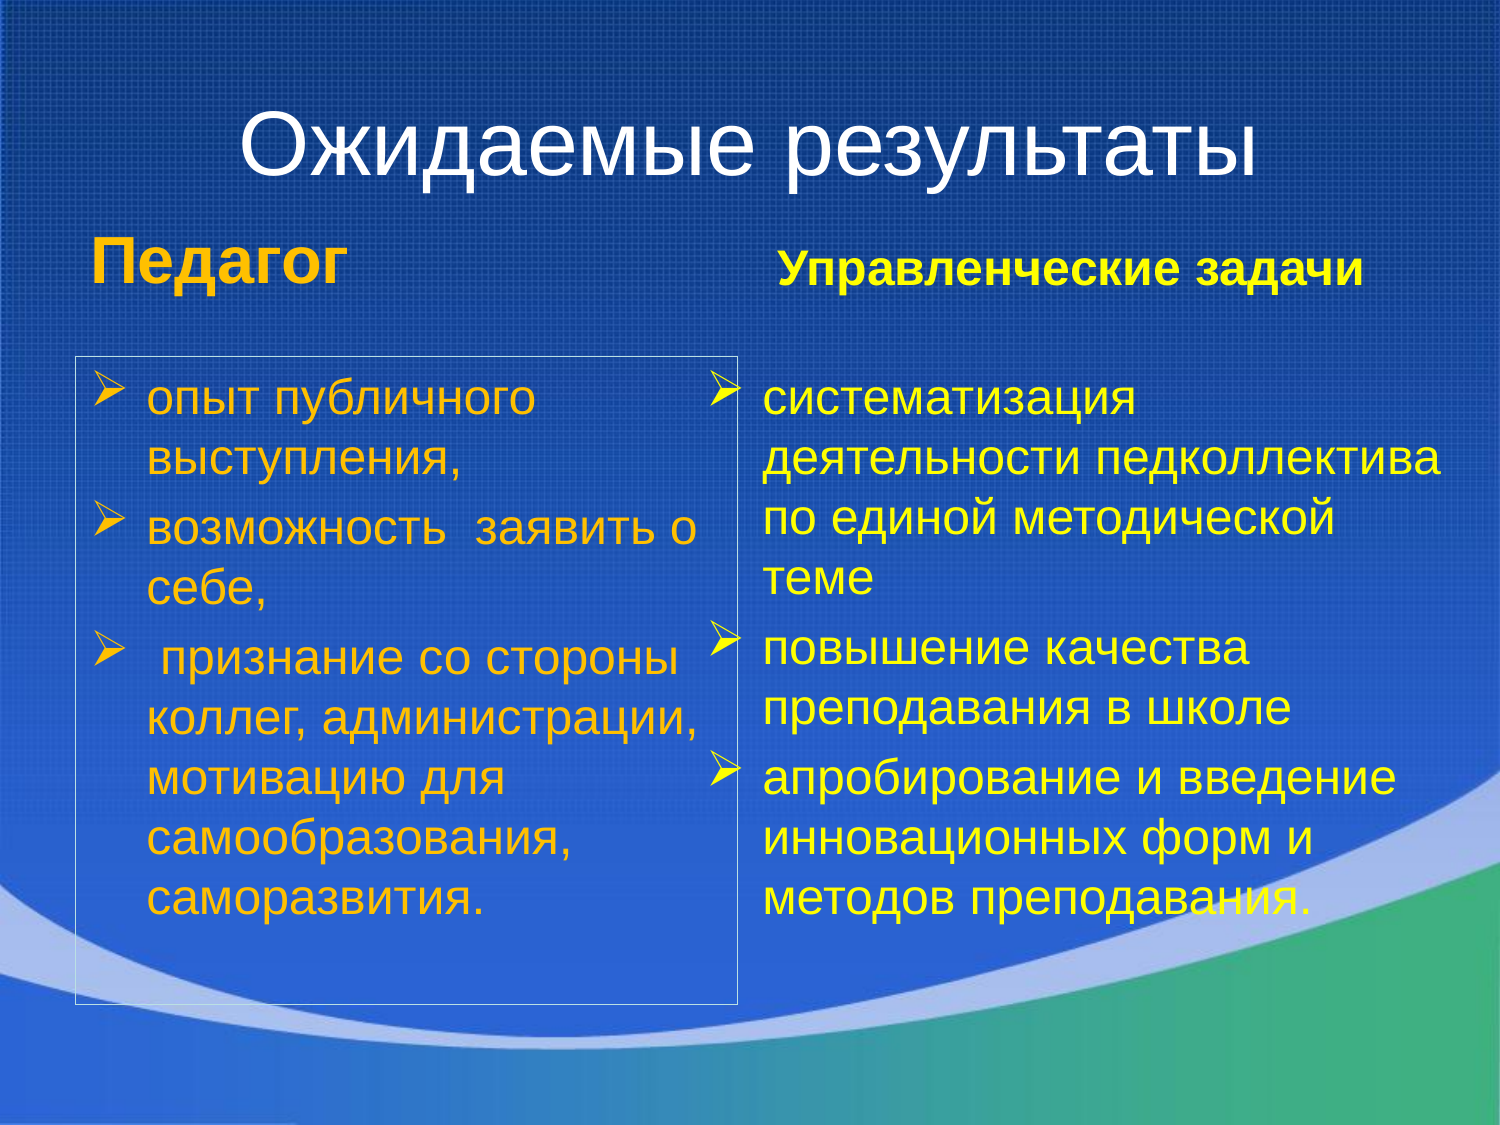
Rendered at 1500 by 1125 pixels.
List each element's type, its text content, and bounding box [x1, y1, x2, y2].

list Педагог [75, 251, 738, 356]
list Управленческие задачи [761, 184, 1425, 303]
list систематизация деятельности педколлектива по единой методической теме повышение качества преподавания в школе апробирование и введение инновационных форм и методов преподавания. [690, 356, 1471, 1005]
list опыт публичного выступления, возможность заявить о себе, признание со стороны коллег, администрации, мотивацию для самообразования, саморазвития. [75, 356, 690, 1005]
title Ожидаемые результаты [75, 45, 1425, 233]
picture [0, 0, 1500, 1125]
